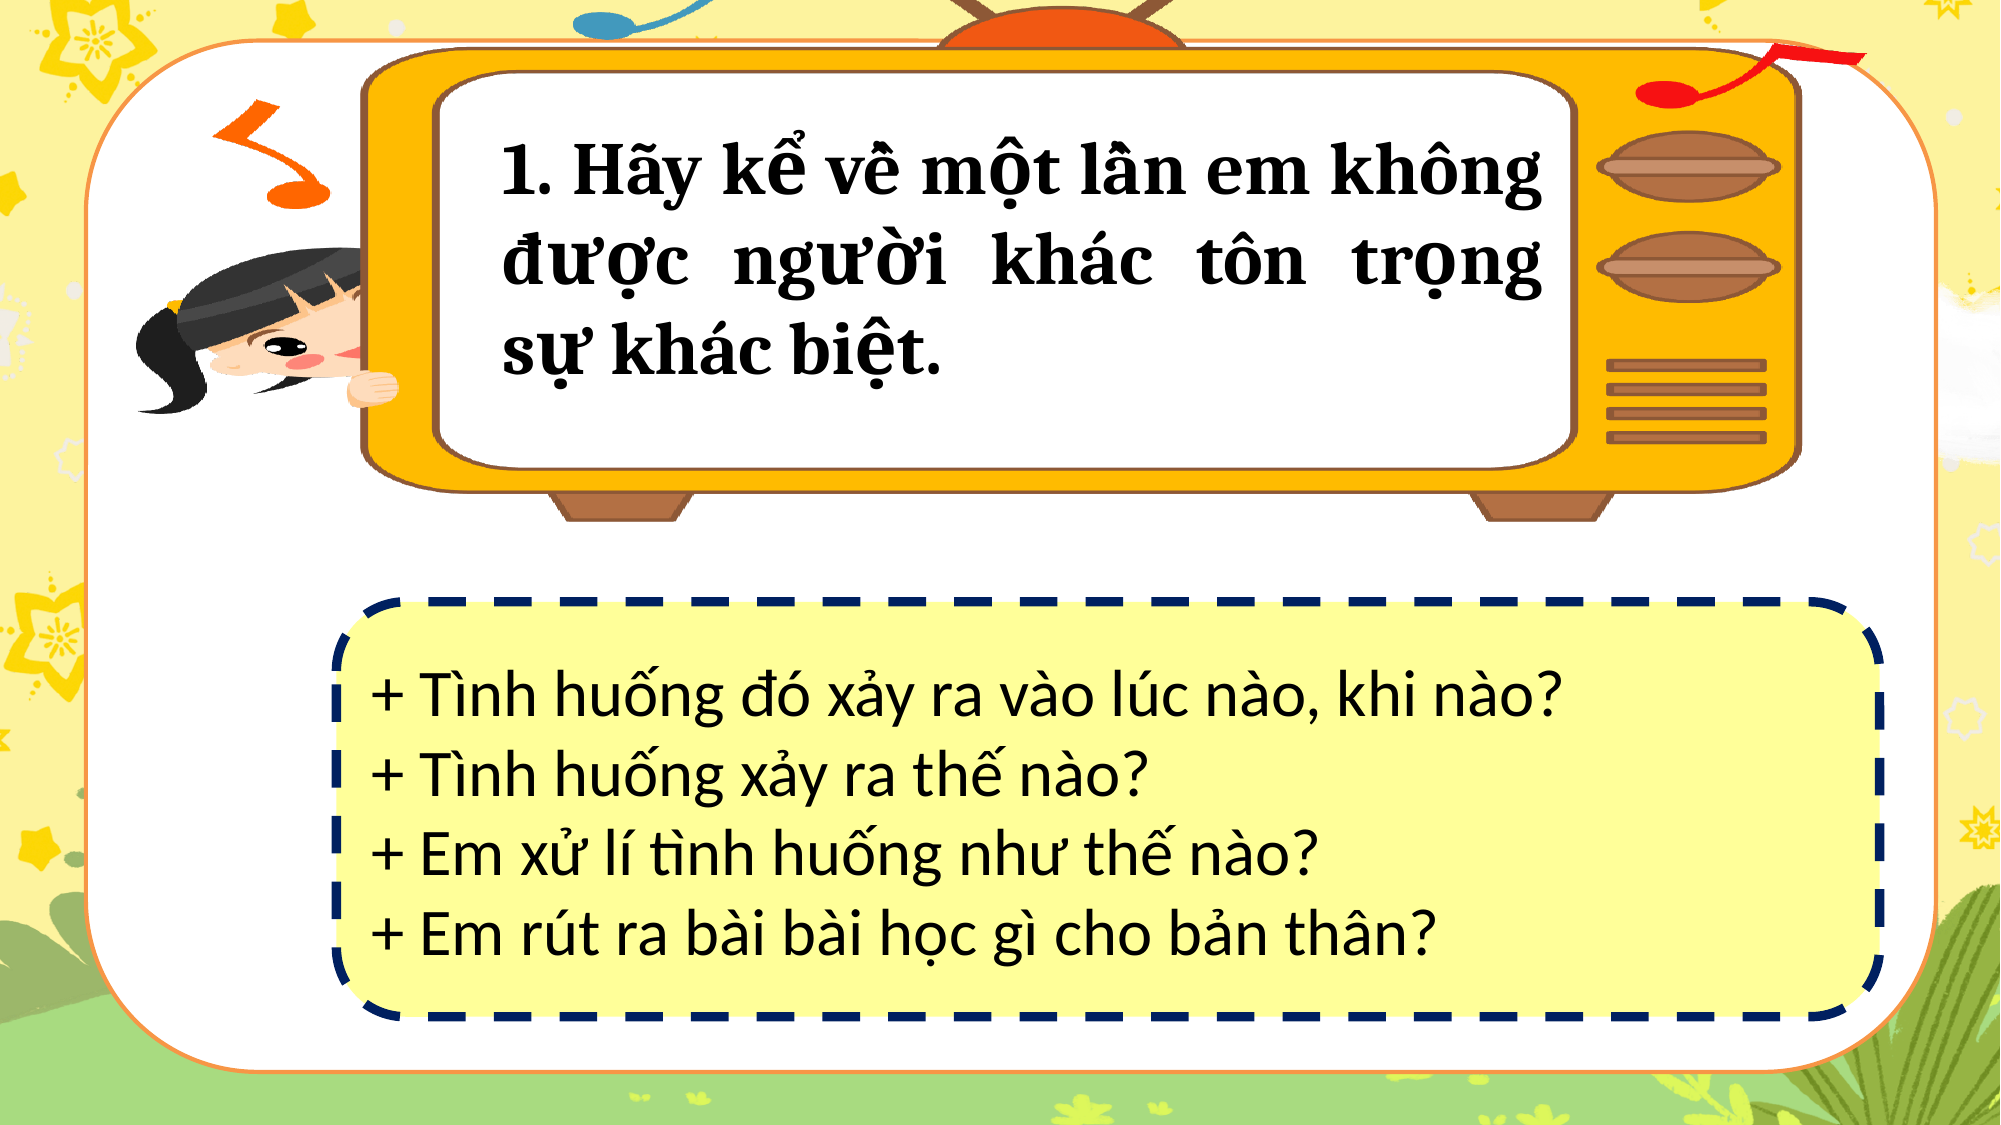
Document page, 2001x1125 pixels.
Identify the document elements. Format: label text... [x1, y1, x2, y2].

picture [0, 0, 2001, 1125]
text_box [45, 0, 1983, 624]
text_box [83, 635, 1939, 1075]
text_box + Tình huống đó xảy ra vào lúc nào, khi nào? + Tình huống xảy ra thế nào? + Em xử lí tình huống như thế nào? + Em rút ra bài bài học gì cho bản thân? [334, 635, 1882, 1019]
